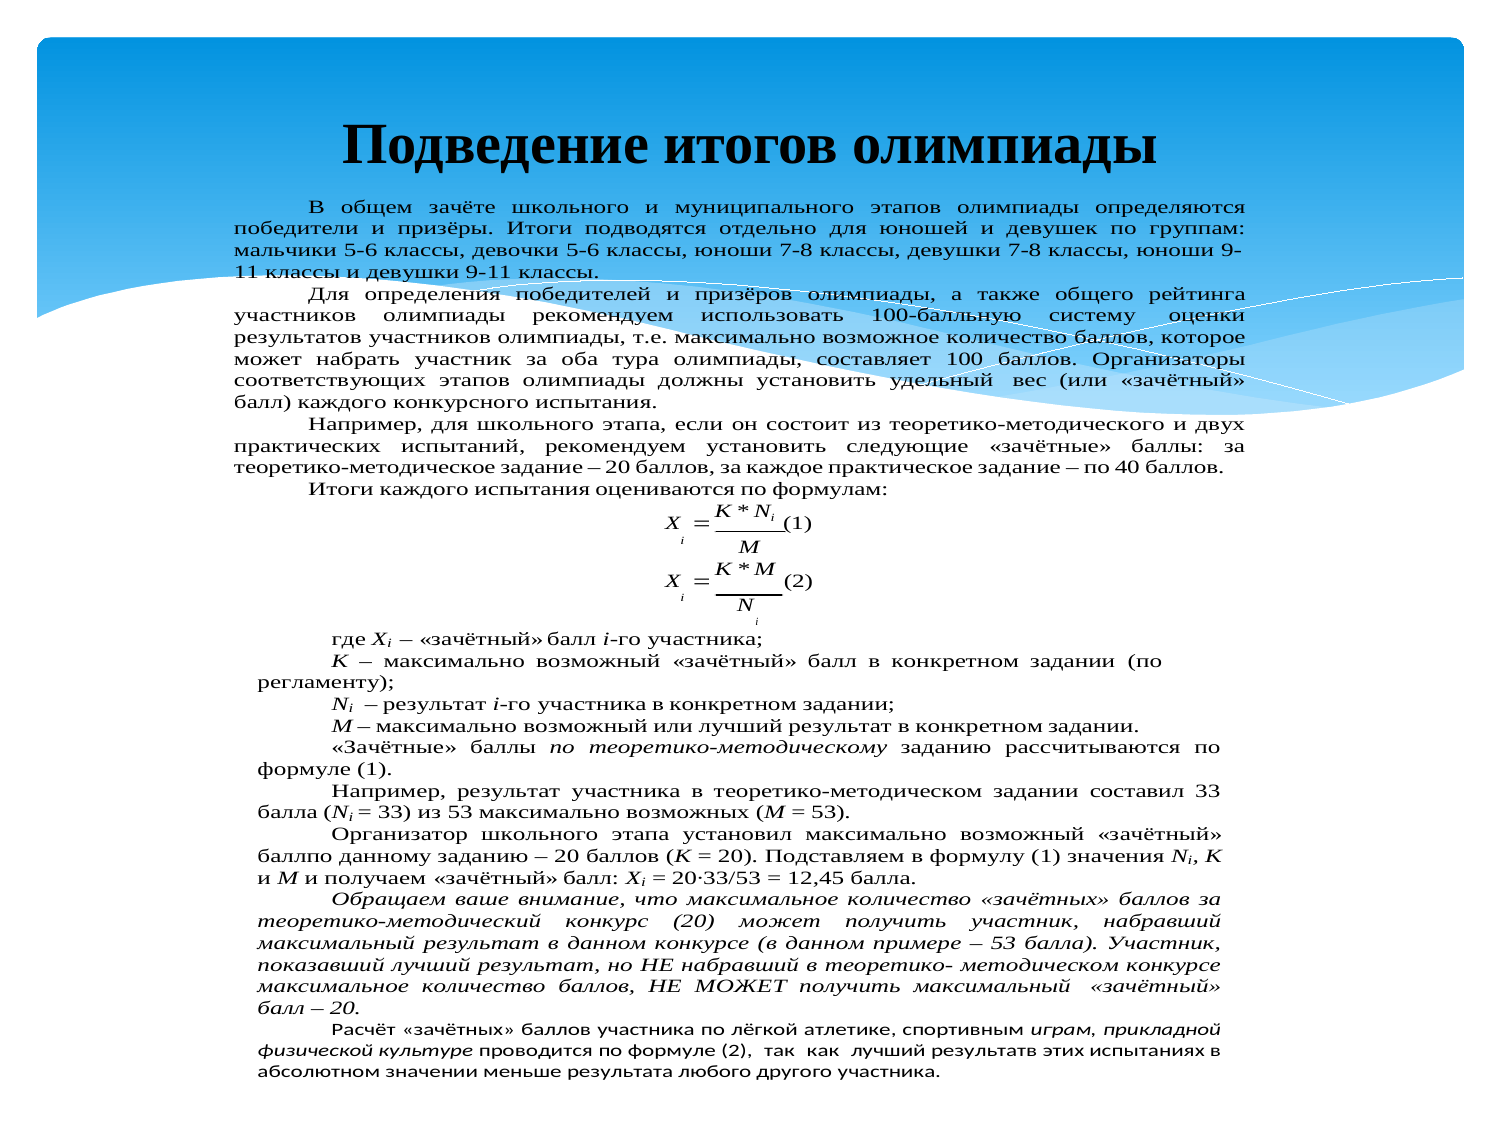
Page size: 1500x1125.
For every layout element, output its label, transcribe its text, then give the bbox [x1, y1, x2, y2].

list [206, 195, 1294, 1083]
title Подведение итогов олимпиады [75, 55, 1425, 261]
